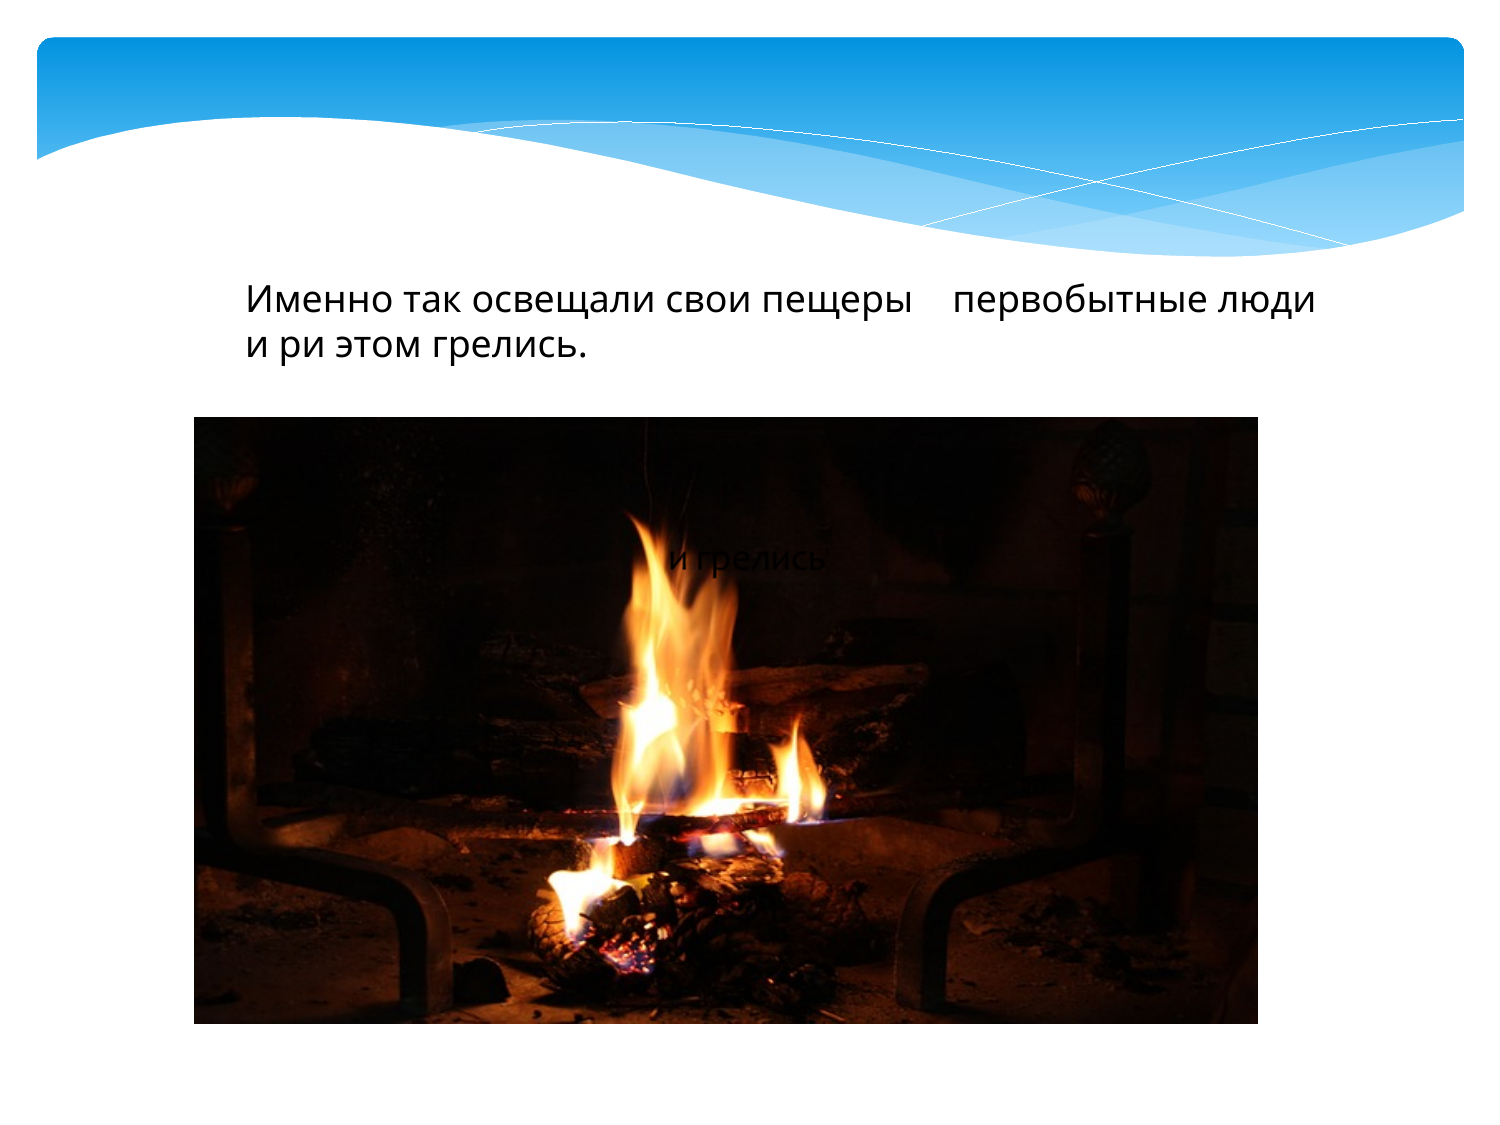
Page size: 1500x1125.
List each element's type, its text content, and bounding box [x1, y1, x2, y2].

text_box Именно так освещали свои пещеры первобытные люди и ри этом грелись. [230, 267, 1365, 372]
picture [194, 416, 1259, 1024]
